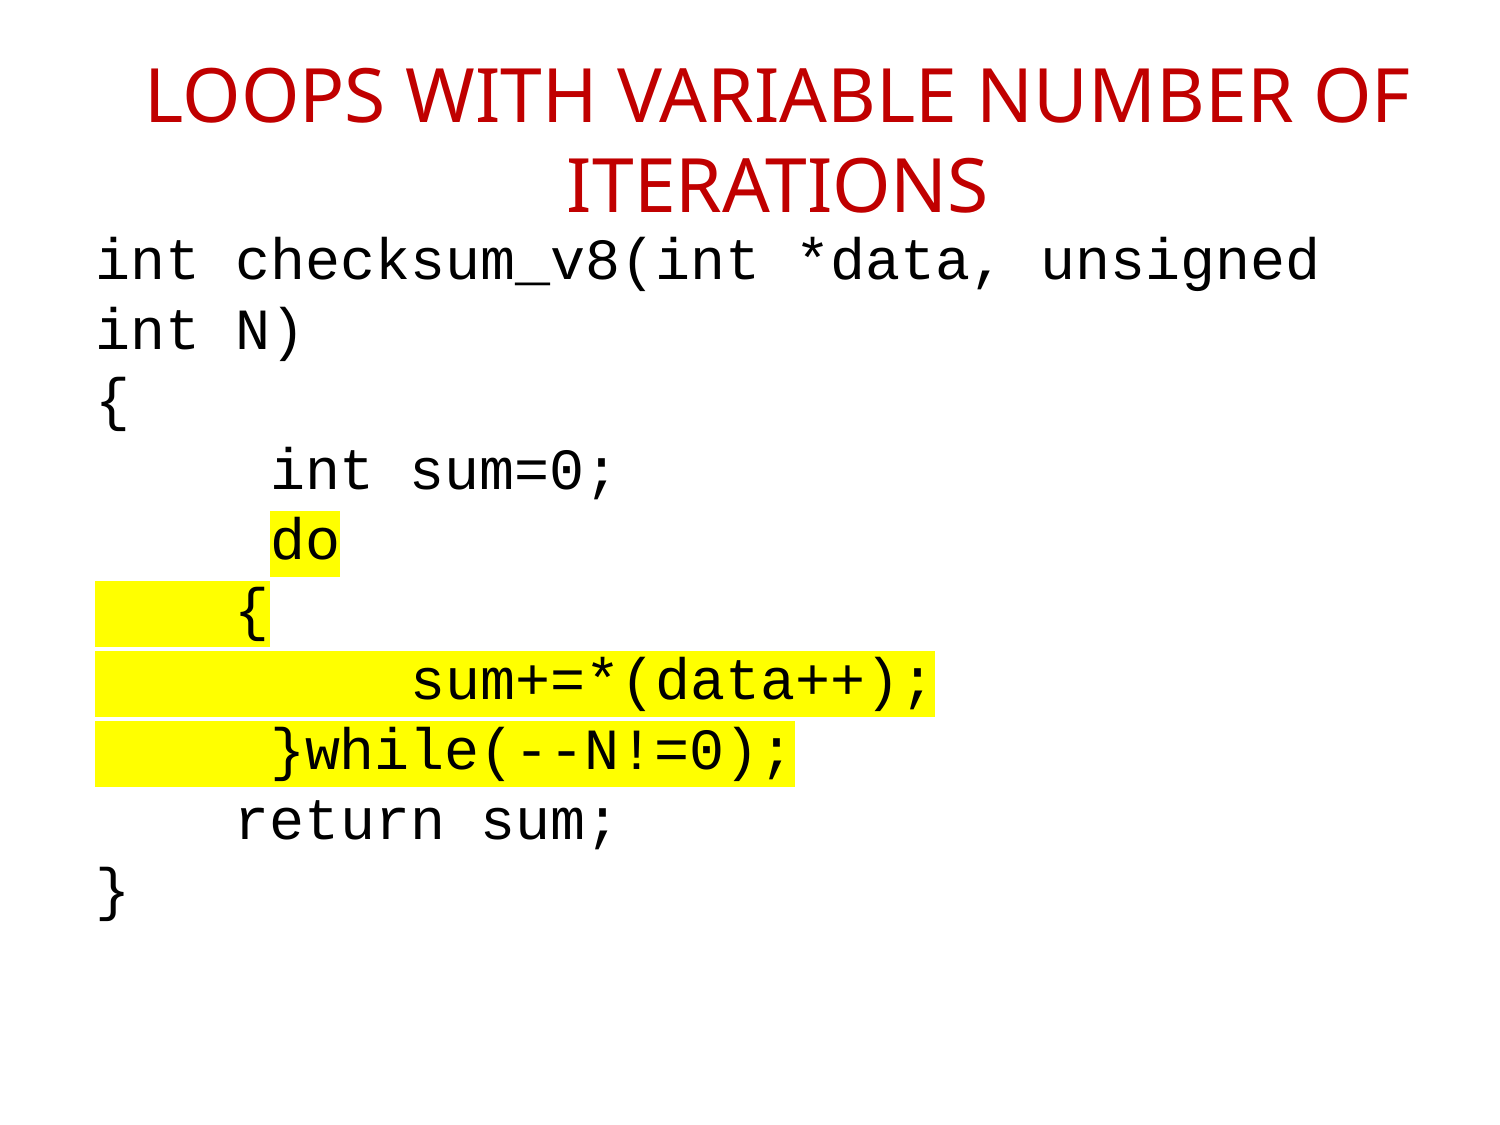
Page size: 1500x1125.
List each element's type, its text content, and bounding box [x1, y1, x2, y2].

text_box LOOPS WITH VARIABLE NUMBER OF ITERATIONS [86, 39, 1470, 235]
text_box int checksum_v8(int *data, unsigned int N) { int sum=0; do { sum+=*(data++); }while(--N!=0); return sum; } [80, 213, 1420, 929]
